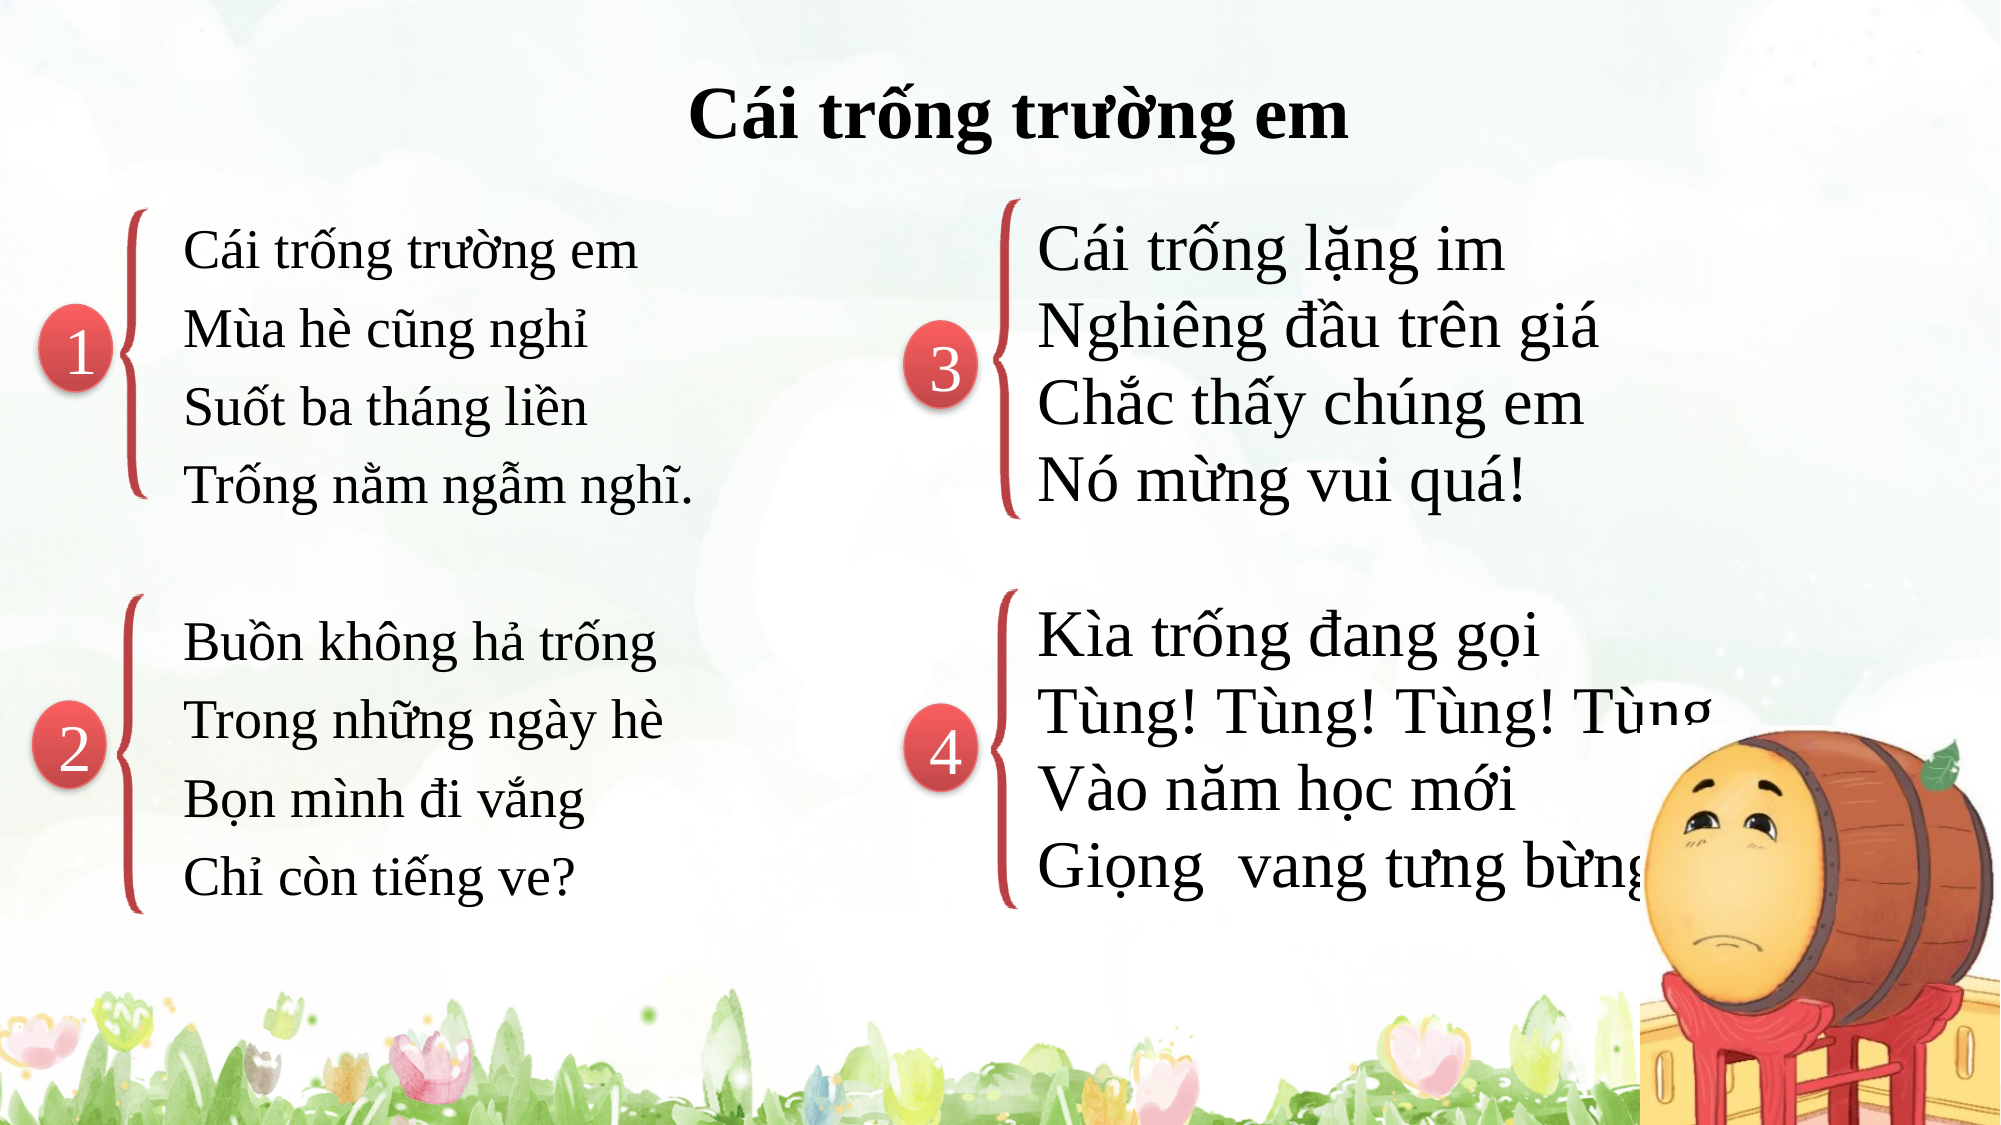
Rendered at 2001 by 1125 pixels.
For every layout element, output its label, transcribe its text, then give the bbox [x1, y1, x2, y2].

picture [0, 0, 2001, 1125]
text_box Cái trống lặng im Nghiêng đầu trên giá Chắc thấy chúng em Nó mừng vui quá! Kìa trống đang gọi Tùng! Tùng! Tùng! Tùng... Vào năm học mới Giọng vang tưng bừng. [1052, 205, 1808, 920]
text_box Cái trống trường em [672, 55, 1577, 161]
text_box 3 [903, 320, 960, 410]
text_box 1 [38, 303, 87, 393]
text_box 2 [31, 700, 84, 790]
list Cái trống trường em Mùa hè cũng nghỉ Suốt ba tháng liền Trống nằm ngẫm nghĩ. Buồn không hả trống Trong những ngày hè Bọn mình đi vắng Chỉ còn tiếng ve? [182, 205, 954, 920]
text_box 4 [903, 703, 958, 793]
